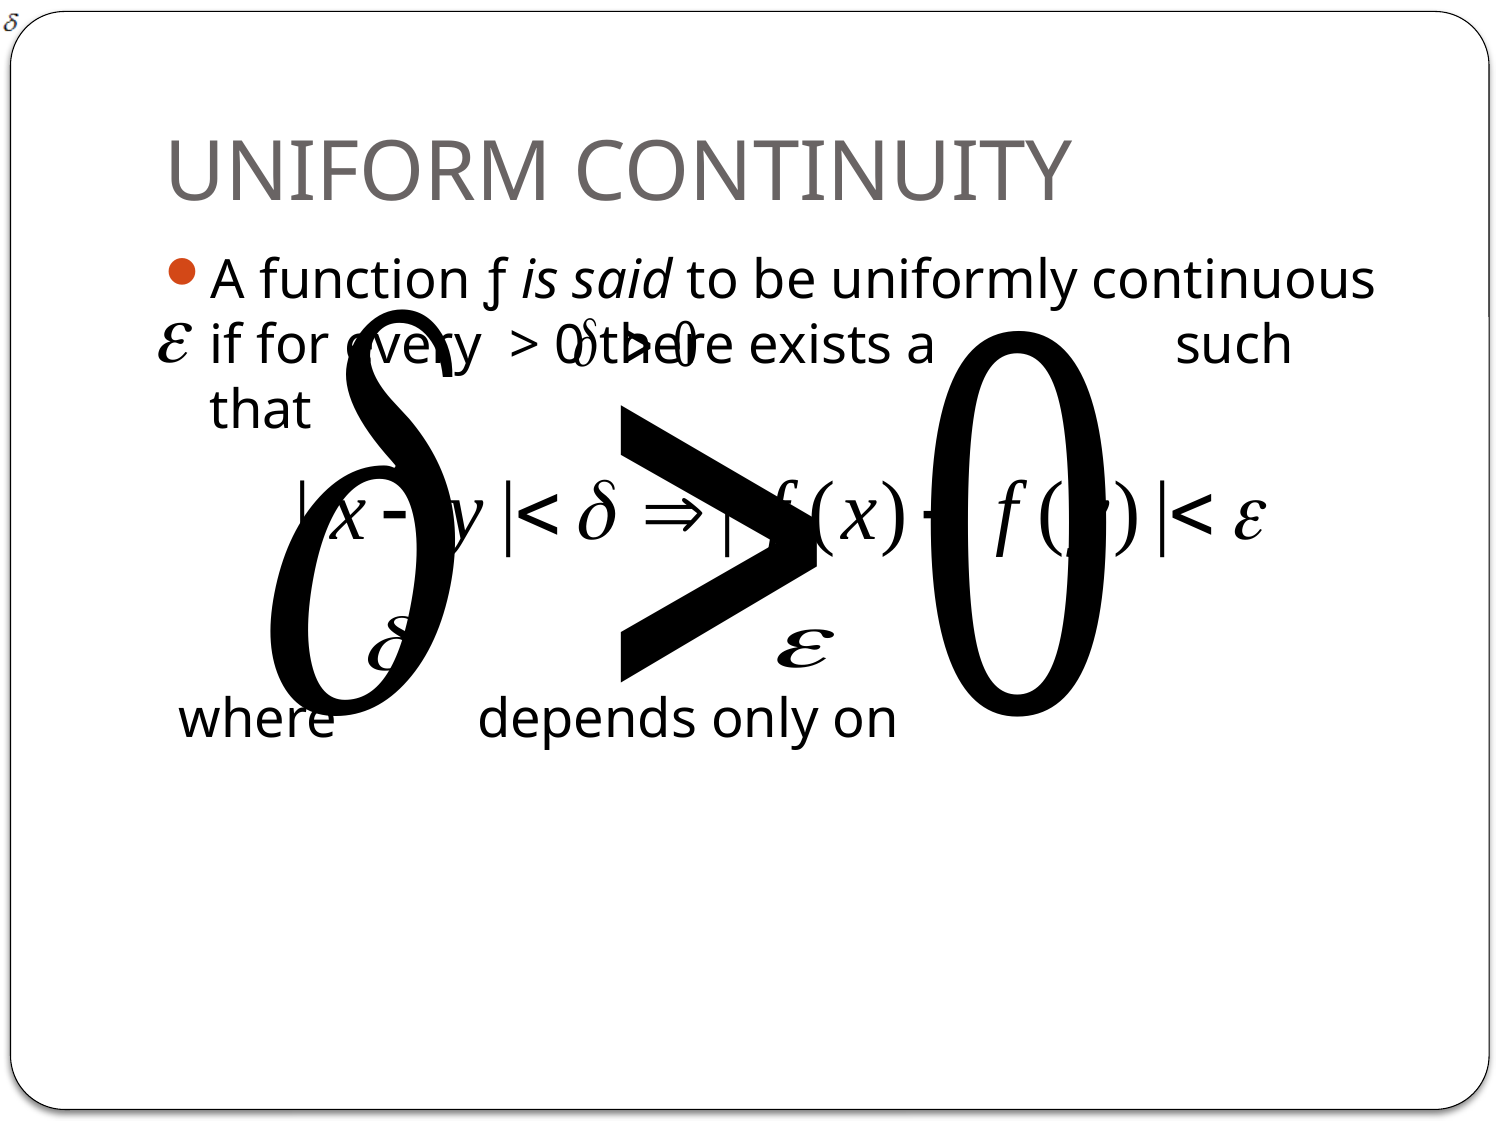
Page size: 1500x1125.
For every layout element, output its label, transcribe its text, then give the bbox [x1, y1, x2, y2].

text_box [199, 187, 1201, 855]
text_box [287, 462, 1288, 576]
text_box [569, 312, 702, 376]
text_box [149, 312, 209, 374]
list A function ƒ is said to be uniformly continuous if for every > 0 there exists a such that where depends only on [150, 237, 1425, 988]
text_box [349, 599, 450, 690]
title UNIFORM CONTINUITY [150, 45, 1425, 233]
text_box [749, 612, 874, 688]
picture [0, 0, 24, 38]
